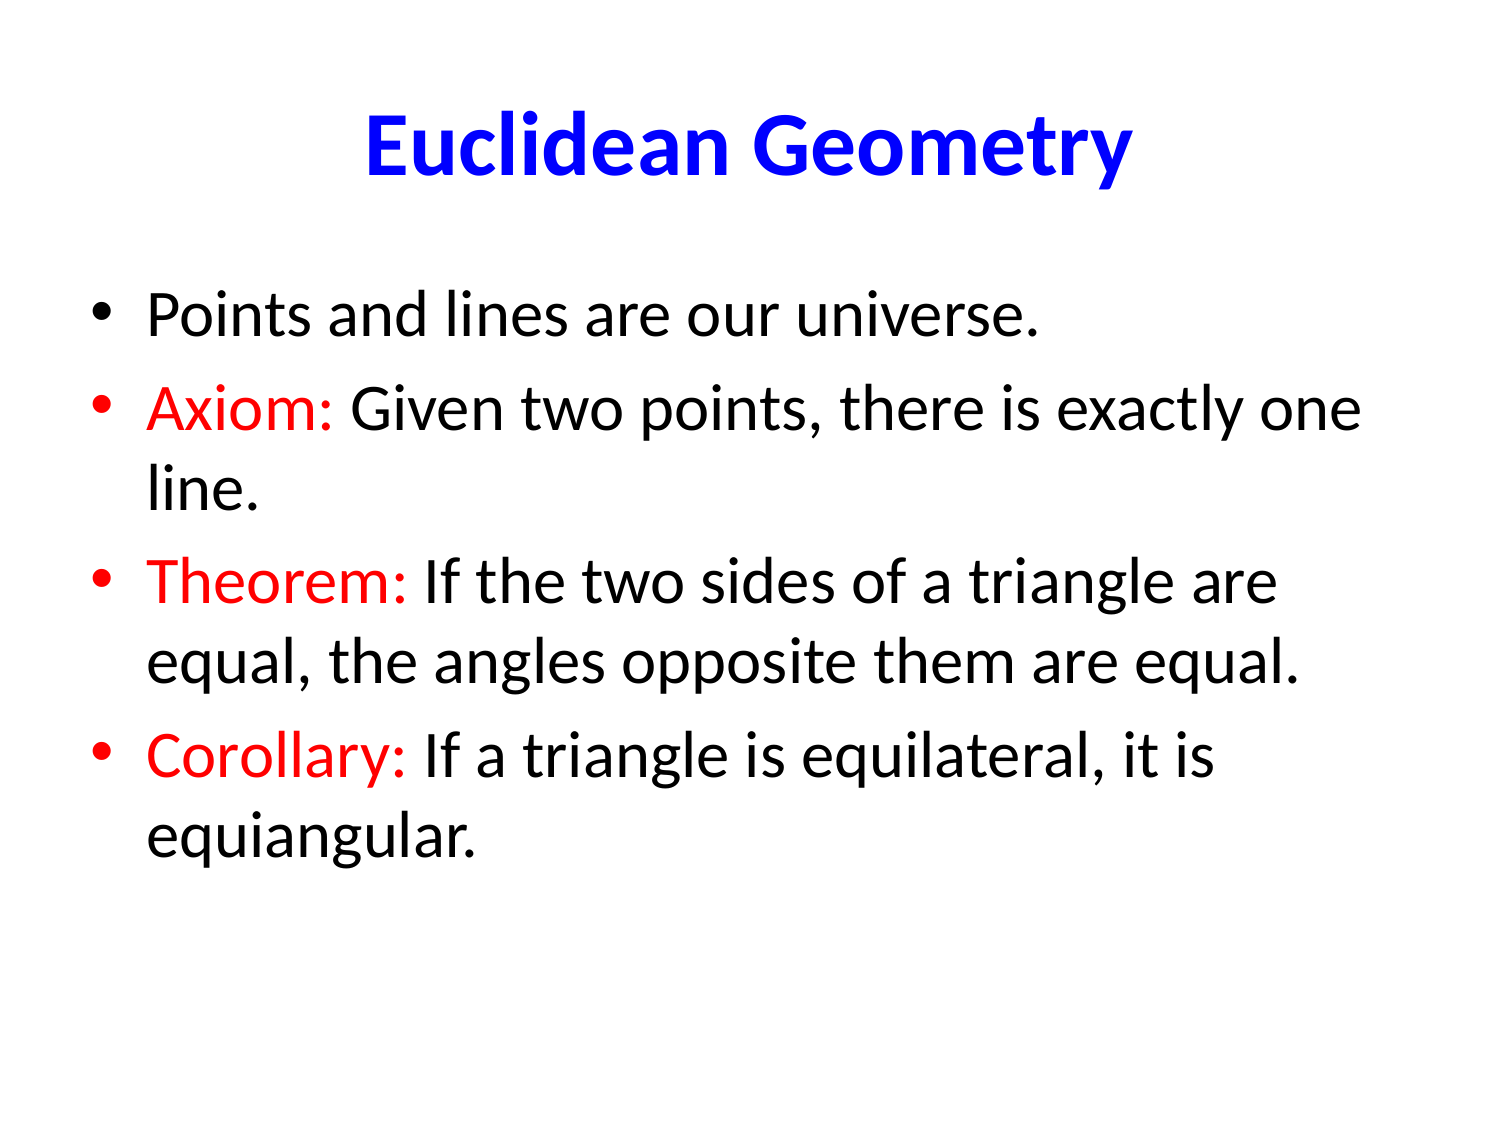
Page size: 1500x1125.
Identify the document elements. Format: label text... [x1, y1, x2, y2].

title Euclidean Geometry [75, 45, 1425, 233]
list Points and lines are our universe. Axiom: Given two points, there is exactly one line. Theorem: If the two sides of a triangle are equal, the angles opposite them are equal. Corollary: If a triangle is equilateral, it is equiangular. [75, 262, 1425, 1065]
